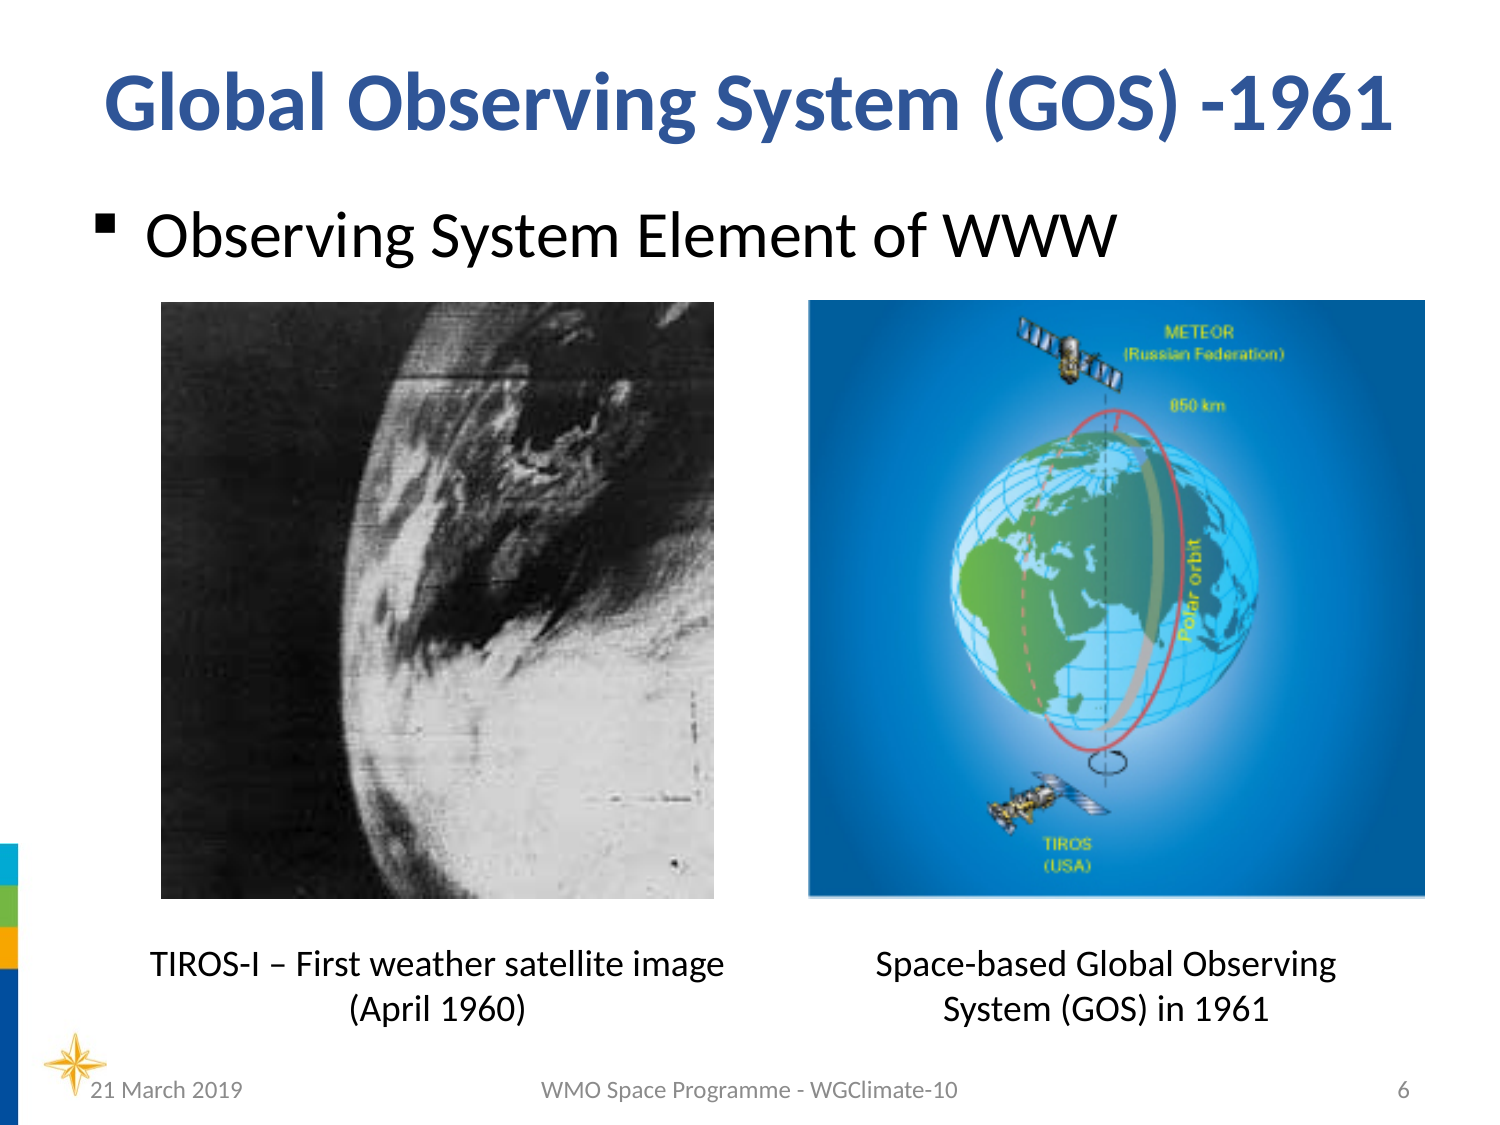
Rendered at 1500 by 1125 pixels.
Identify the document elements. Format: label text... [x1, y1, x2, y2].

picture [161, 302, 714, 899]
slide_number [75, 1070, 383, 1108]
list Observing System Element of WWW [75, 184, 1425, 279]
title Global Observing System (GOS) -1961 [75, 30, 1425, 163]
text_box TIROS-I – First weather satellite image (April 1960) [124, 931, 751, 1037]
text_box Space-based Global Observing System (GOS) in 1961 [803, 931, 1410, 1037]
footer WMO Space Programme - WGClimate-10 [383, 1070, 1087, 1108]
picture [808, 300, 1426, 899]
picture [0, 843, 107, 1125]
slide_number 6 [1087, 1070, 1425, 1108]
